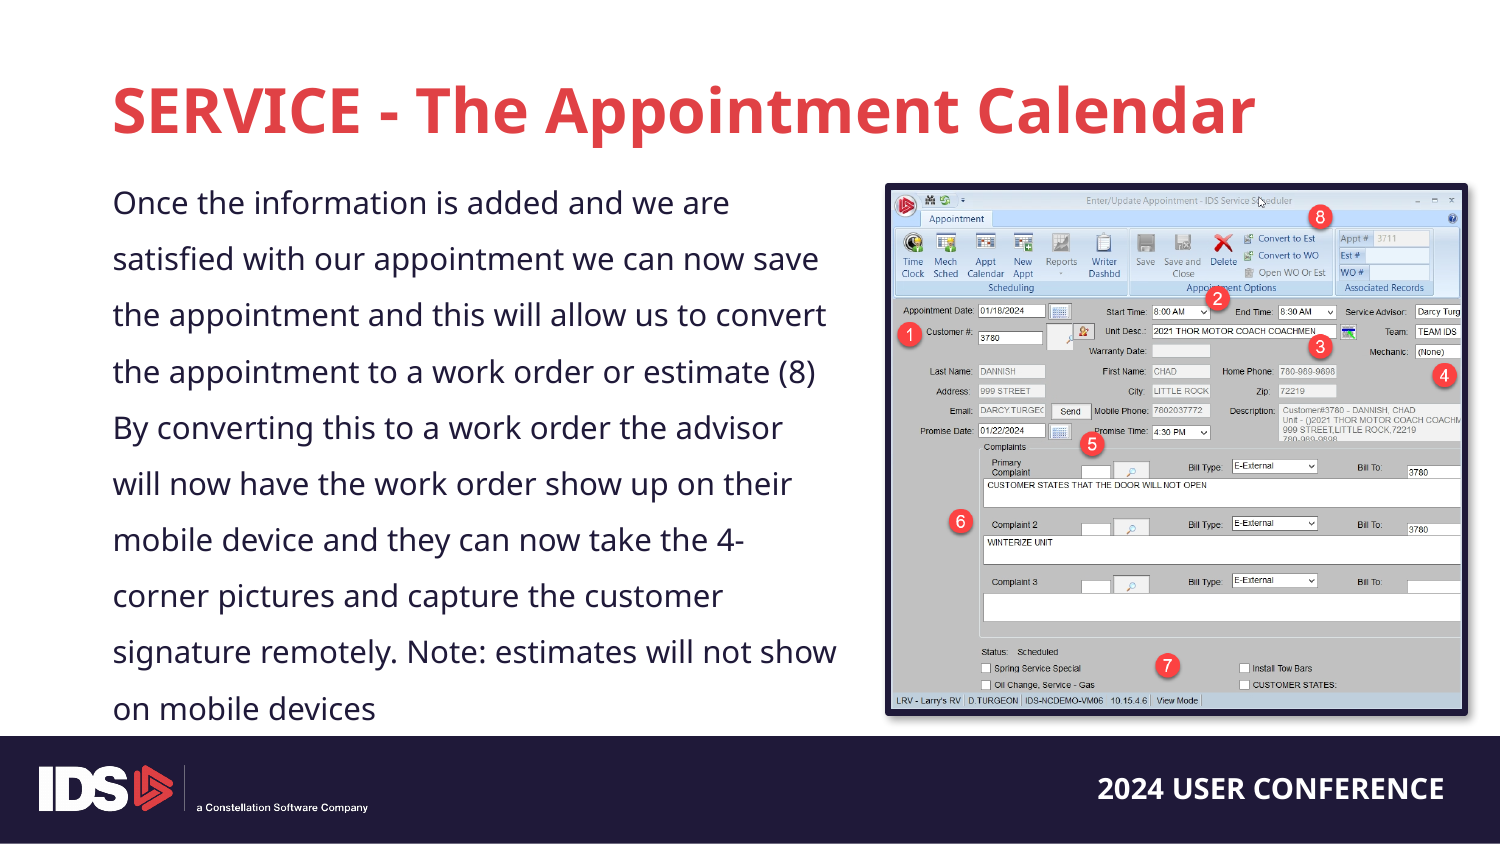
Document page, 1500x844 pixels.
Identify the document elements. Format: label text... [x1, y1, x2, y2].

picture [890, 189, 1462, 710]
list SERVICE - The Appointment Calendar [97, 56, 1475, 150]
text_box Once the information is added and we are satisfied with our appointment we can now save the appointment and this will allow us to convert the appointment to a work order or estimate (8) By converting this to a work order the advisor will now have the work order show up on their mobile device and they can now take the 4-corner pictures and capture the customer signature remotely. Note: estimates will not show on mobile devices [97, 149, 855, 721]
picture [39, 765, 368, 813]
